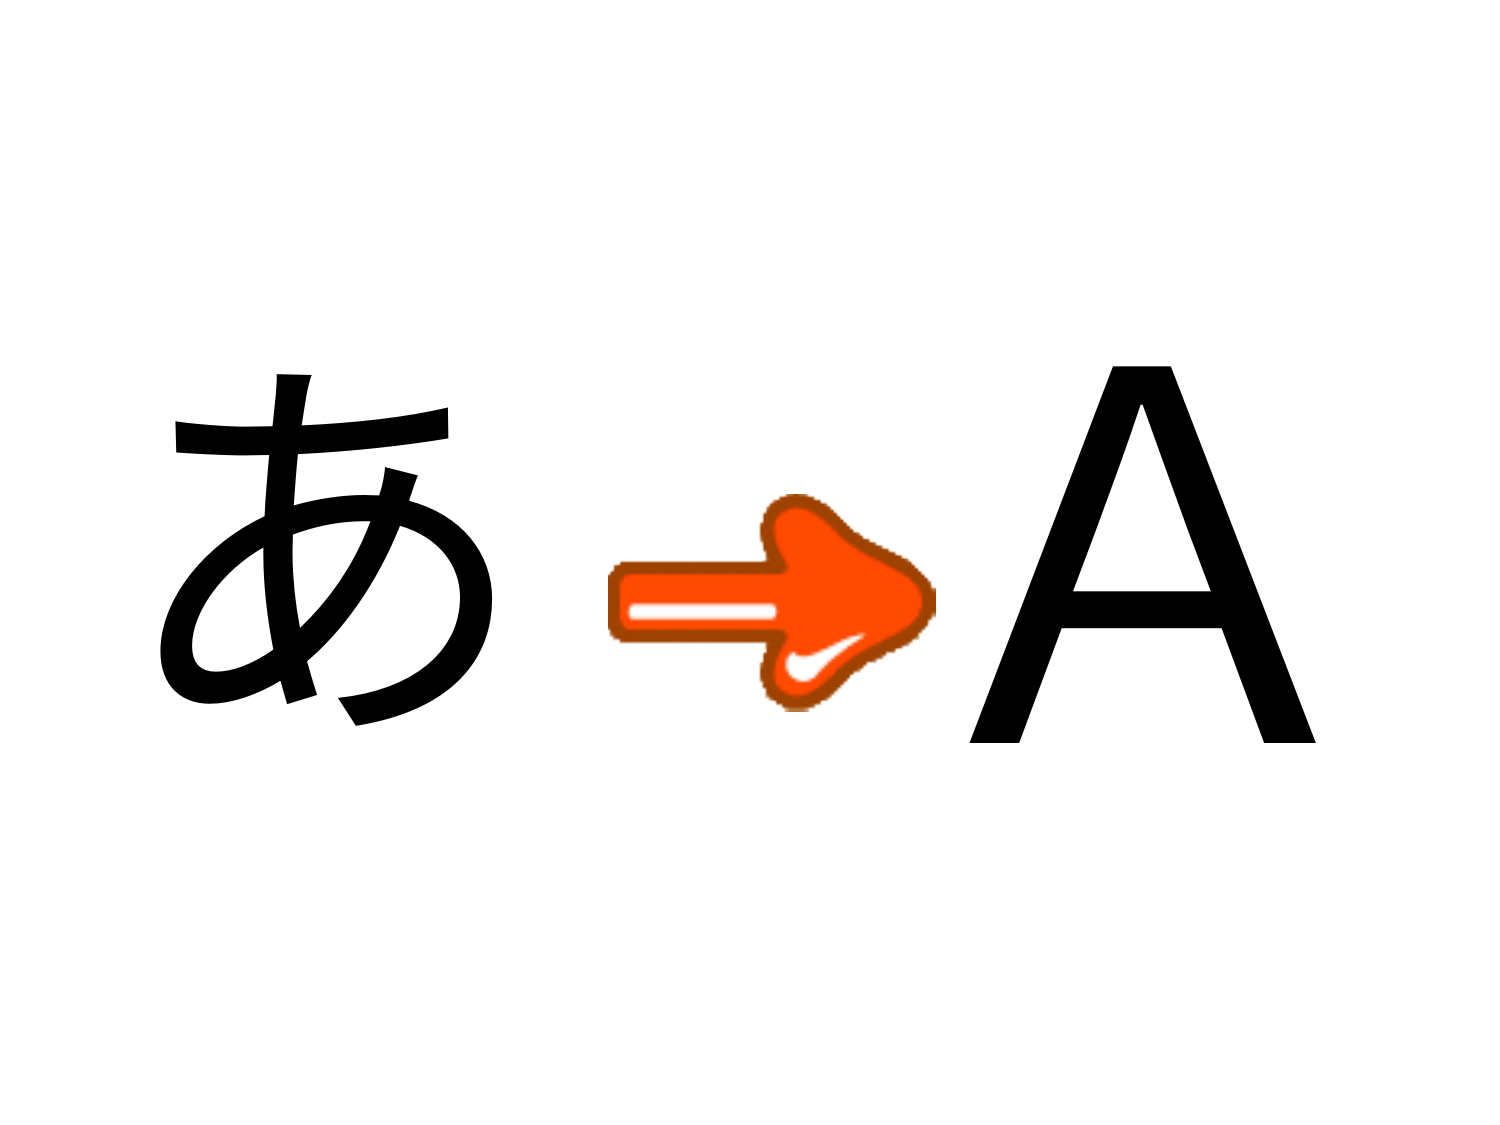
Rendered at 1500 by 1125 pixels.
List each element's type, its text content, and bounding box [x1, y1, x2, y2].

text_box Ａ [868, 290, 1424, 787]
picture [608, 494, 936, 712]
title あ [100, 332, 538, 746]
